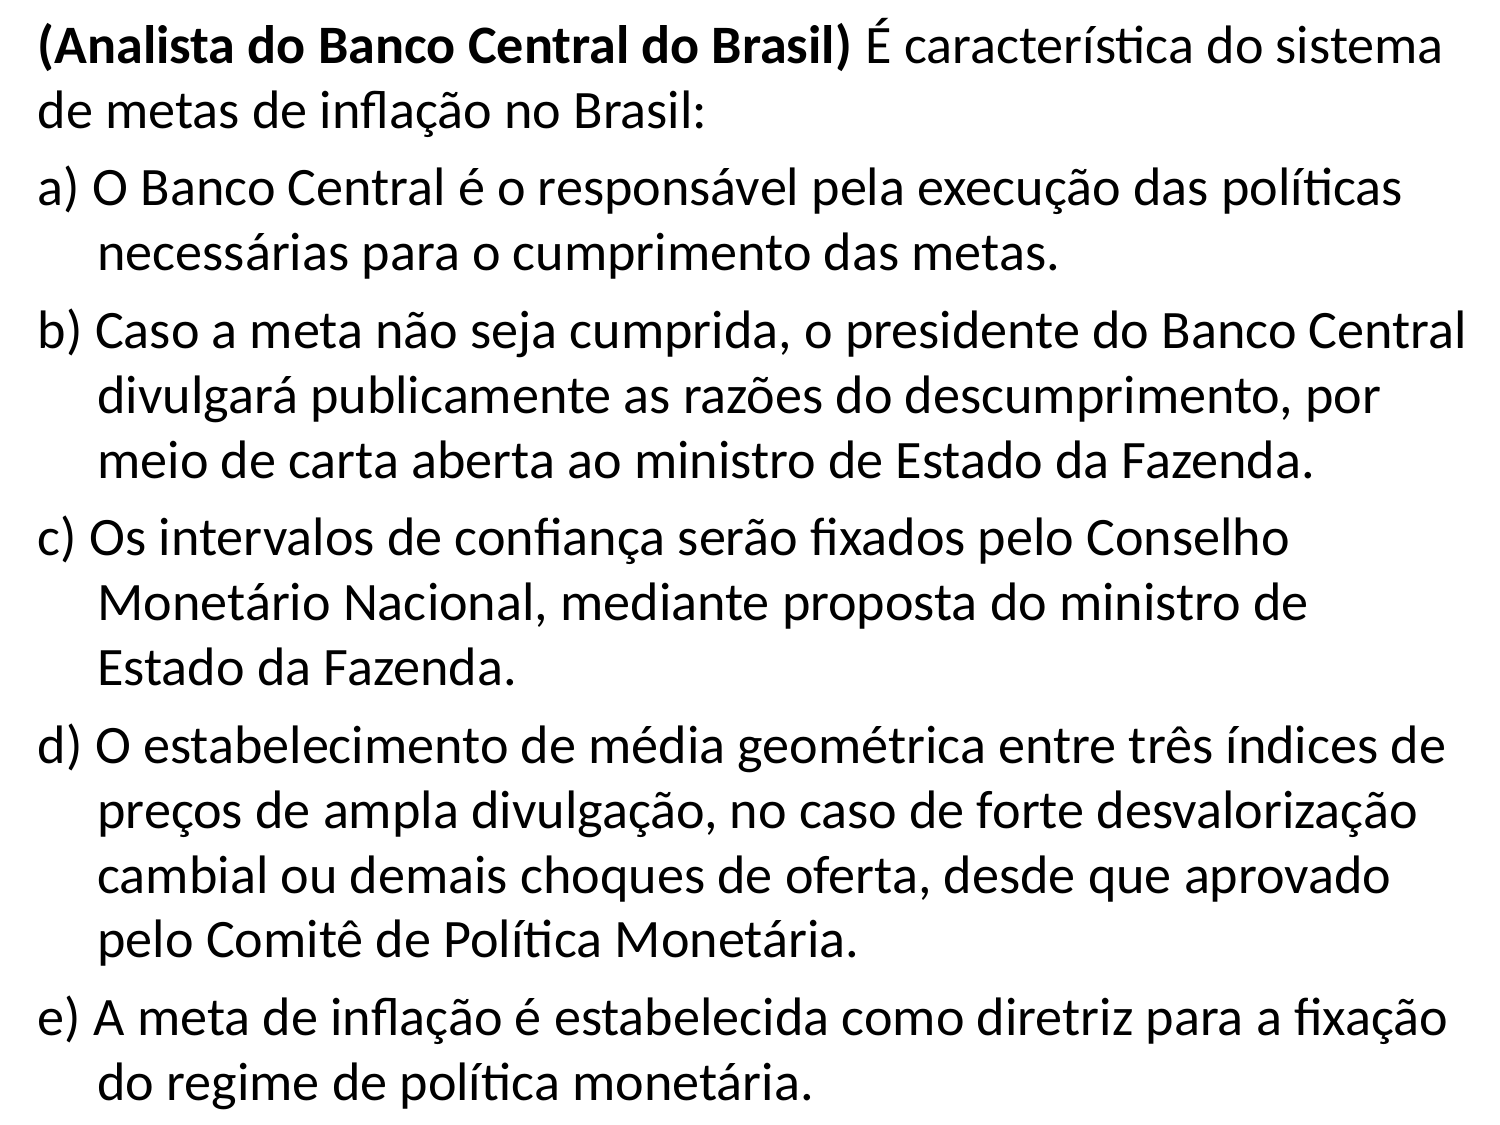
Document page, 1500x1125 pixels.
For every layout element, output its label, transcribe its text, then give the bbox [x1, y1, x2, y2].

text_box (Analista do Banco Central do Brasil) É característica do sistema de metas de inflação no Brasil: a) O Banco Central é o responsável pela execução das políticas necessárias para o cumprimento das metas. b) Caso a meta não seja cumprida, o presidente do Banco Central divulgará publicamente as razões do descumprimento, por meio de carta aberta ao ministro de Estado da Fazenda. c) Os intervalos de confiança serão fixados pelo Conselho Monetário Nacional, mediante proposta do ministro de Estado da Fazenda. d) O estabelecimento de média geométrica entre três índices de preços de ampla divulgação, no caso de forte desvalorização cambial ou demais choques de oferta, desde que aprovado pelo Comitê de Política Monetária. e) A meta de inflação é estabelecida como diretriz para a fixação do regime de política monetária. [23, 1, 1485, 1119]
